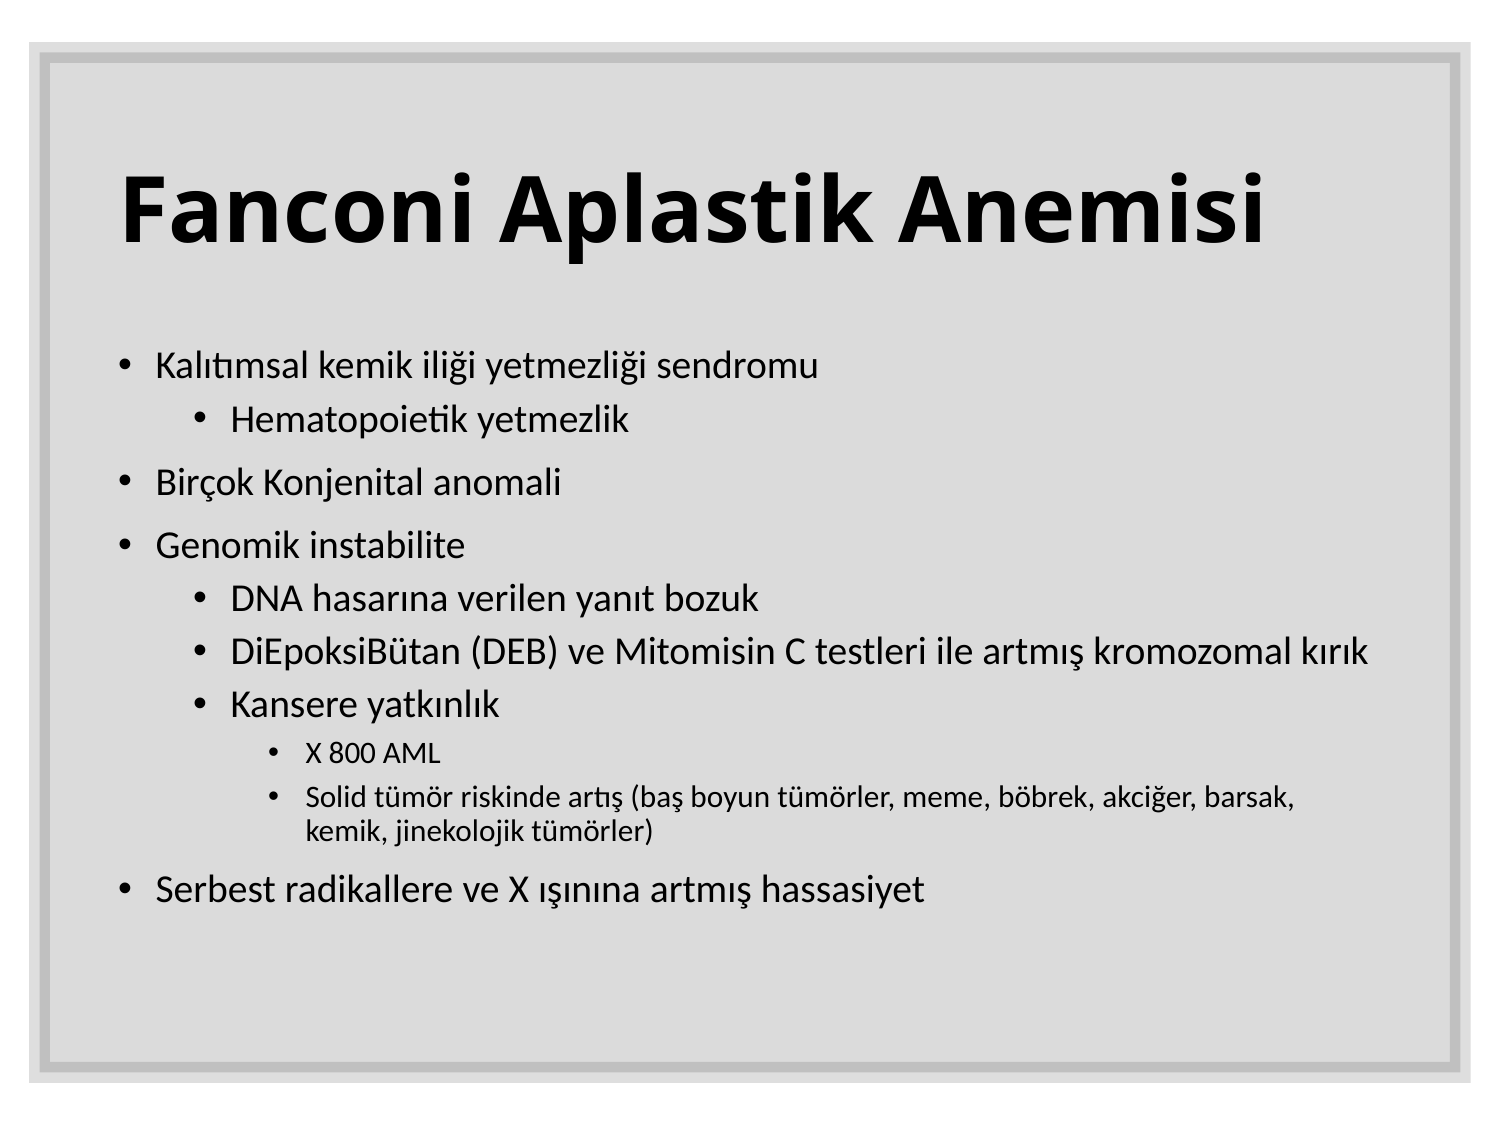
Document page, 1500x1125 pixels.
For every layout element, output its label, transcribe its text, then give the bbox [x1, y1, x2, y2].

text_box [38, 51, 1461, 1073]
list Kalıtımsal kemik iliği yetmezliği sendromu Hematopoietik yetmezlik Birçok Konjenital anomali Genomik instabilite DNA hasarına verilen yanıt bozuk DiEpoksiBütan (DEB) ve Mitomisin C testleri ile artmış kromozomal kırık Kansere yatkınlık X 800 AML Solid tümör riskinde artış (baş boyun tümörler, meme, böbrek, akciğer, barsak, kemik, jinekolojik tümörler) Serbest radikallere ve X ışınına artmış hassasiyet [103, 337, 1397, 973]
title Fanconi Aplastik Anemisi [103, 103, 1397, 322]
